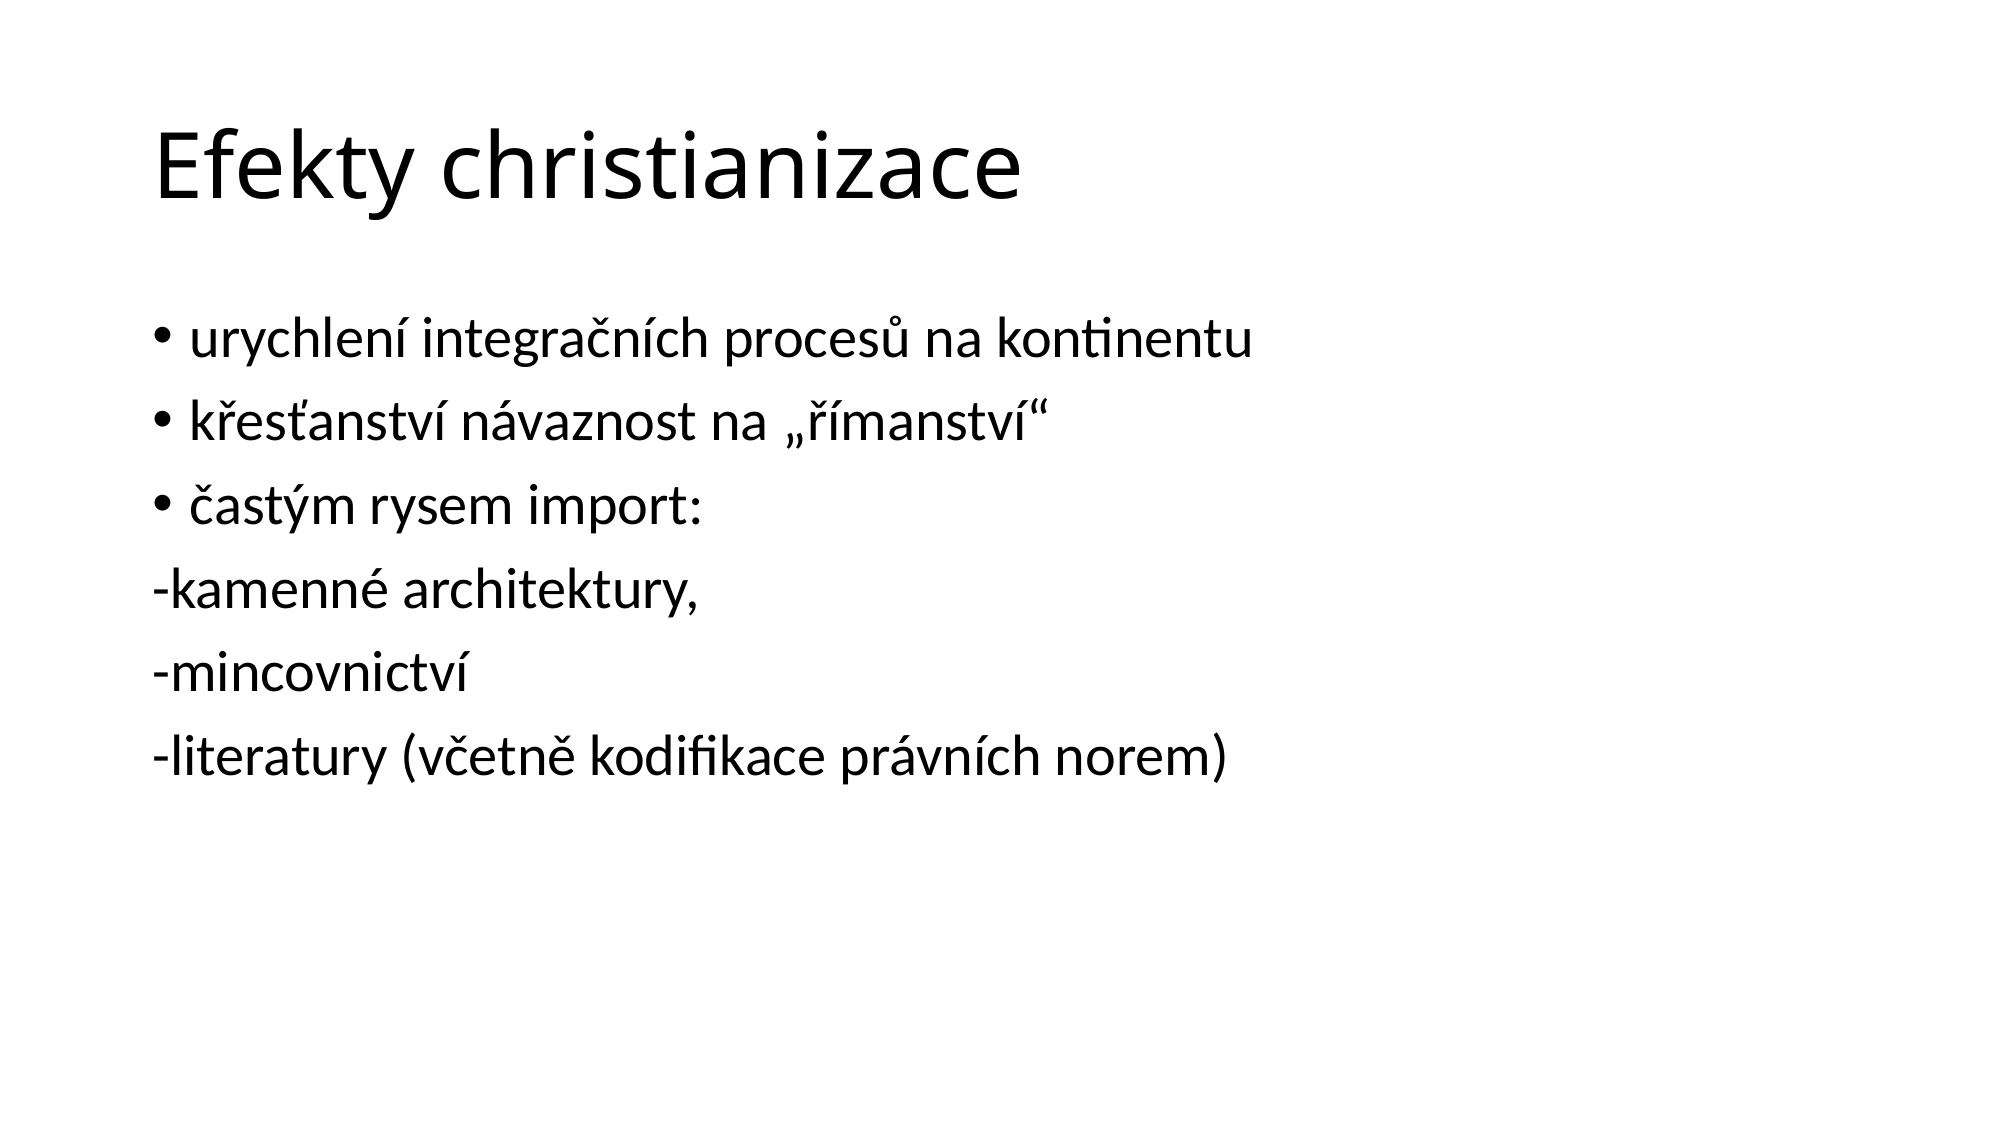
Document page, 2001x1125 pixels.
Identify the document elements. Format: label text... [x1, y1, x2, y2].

list urychlení integračních procesů na kontinentu křesťanství návaznost na „římanství“ častým rysem import: -kamenné architektury, -mincovnictví -literatury (včetně kodifikace právních norem) [137, 299, 1863, 1014]
title Efekty christianizace [137, 59, 1863, 278]
